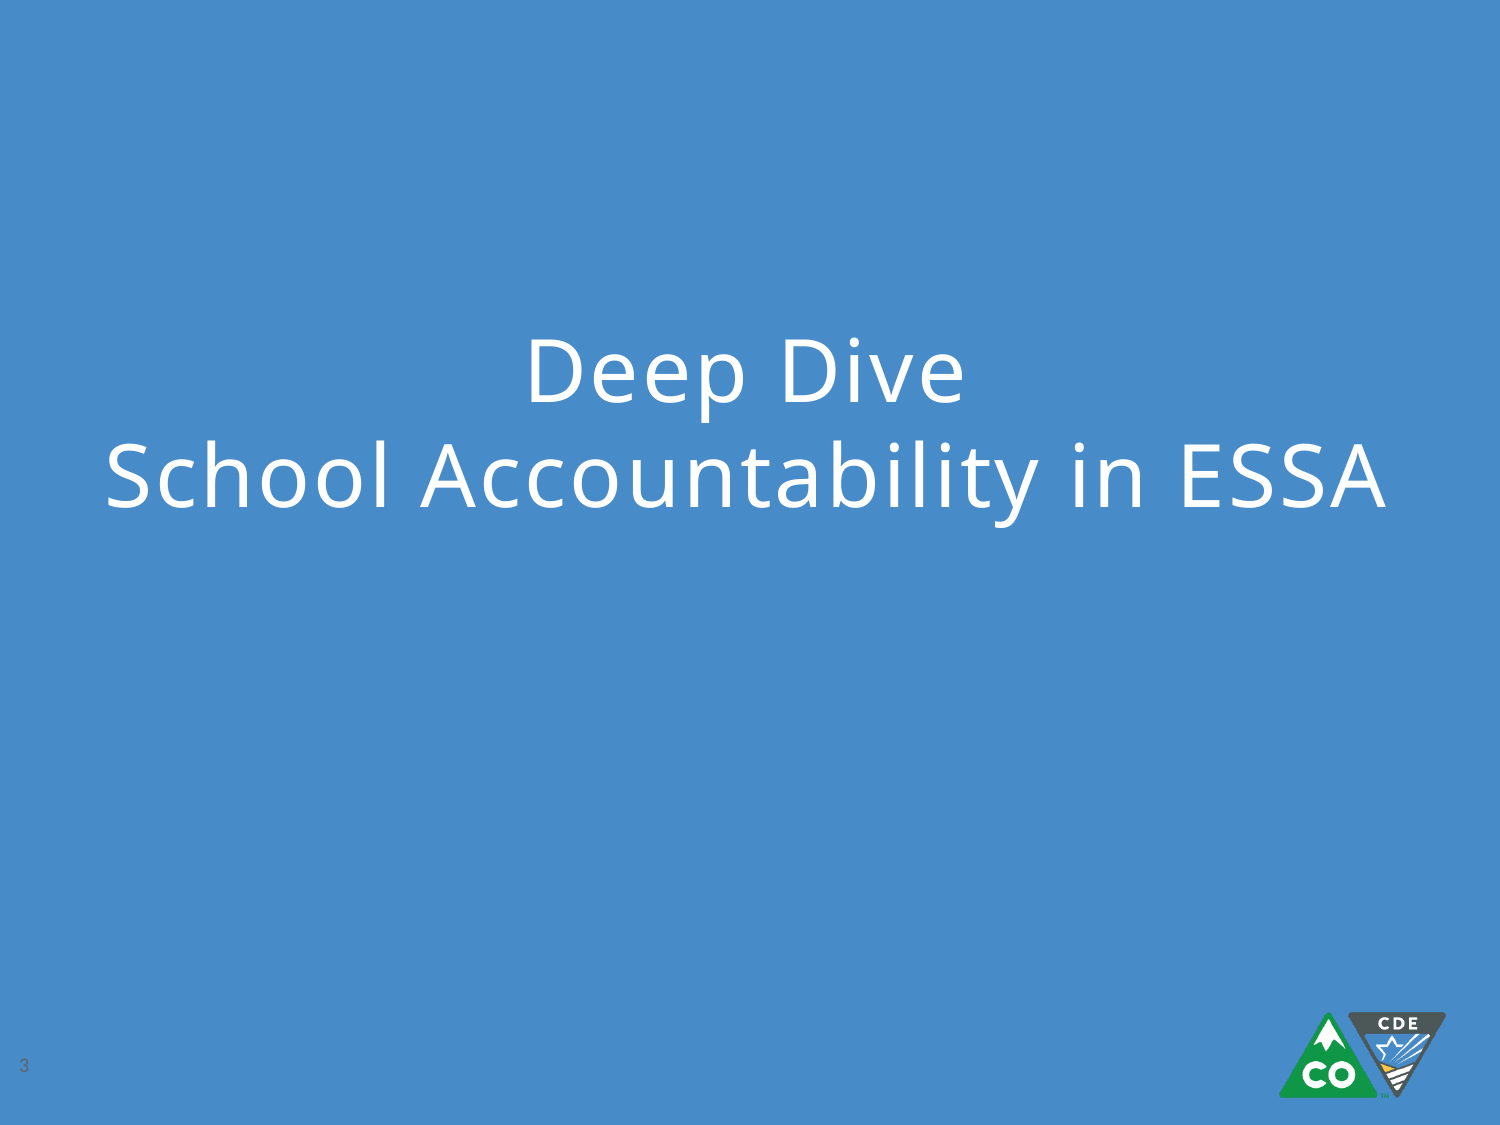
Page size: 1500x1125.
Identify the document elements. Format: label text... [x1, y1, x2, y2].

title Deep Dive School Accountability in ESSA [62, 285, 1431, 556]
slide_number 3 [0, 1047, 75, 1081]
